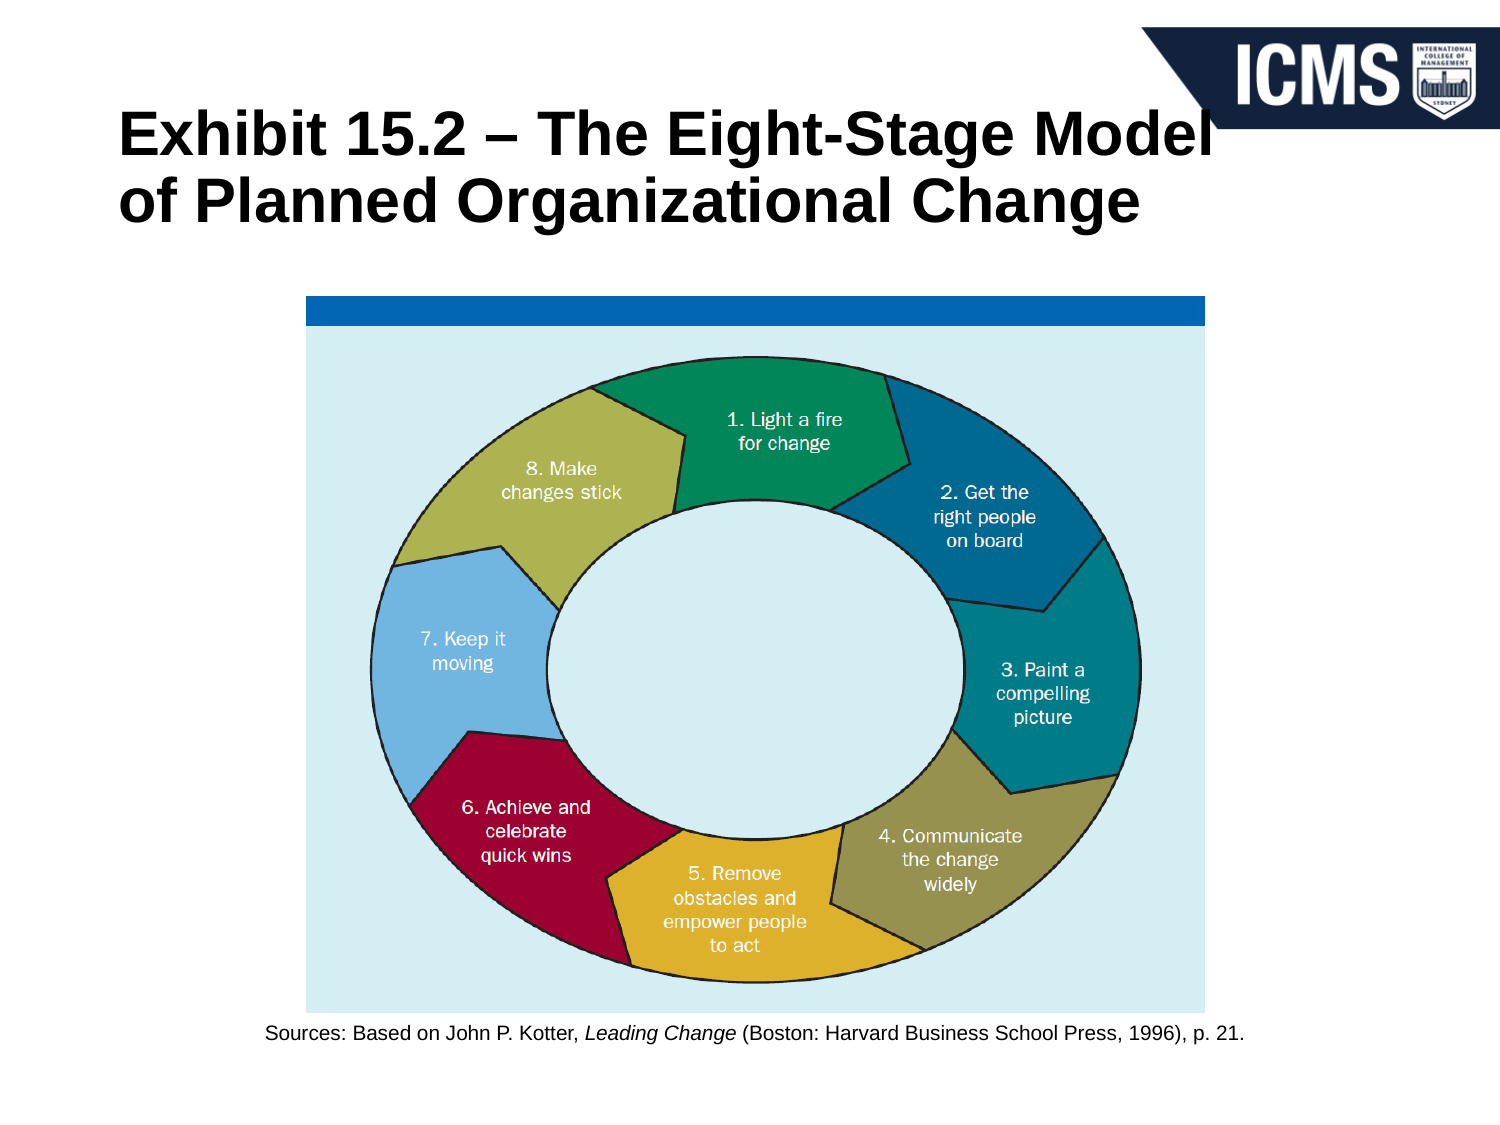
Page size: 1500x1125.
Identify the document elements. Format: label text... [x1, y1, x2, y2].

text_box Sources: Based on John P. Kotter, Leading Change (Boston: Harvard Business School Press, 1996), p. 21. [249, 1012, 1282, 1053]
picture [0, 0, 1500, 189]
title Exhibit 15.2 – The Eight-Stage Model of Planned Organizational Change [103, 59, 1236, 278]
picture [304, 295, 1205, 1013]
